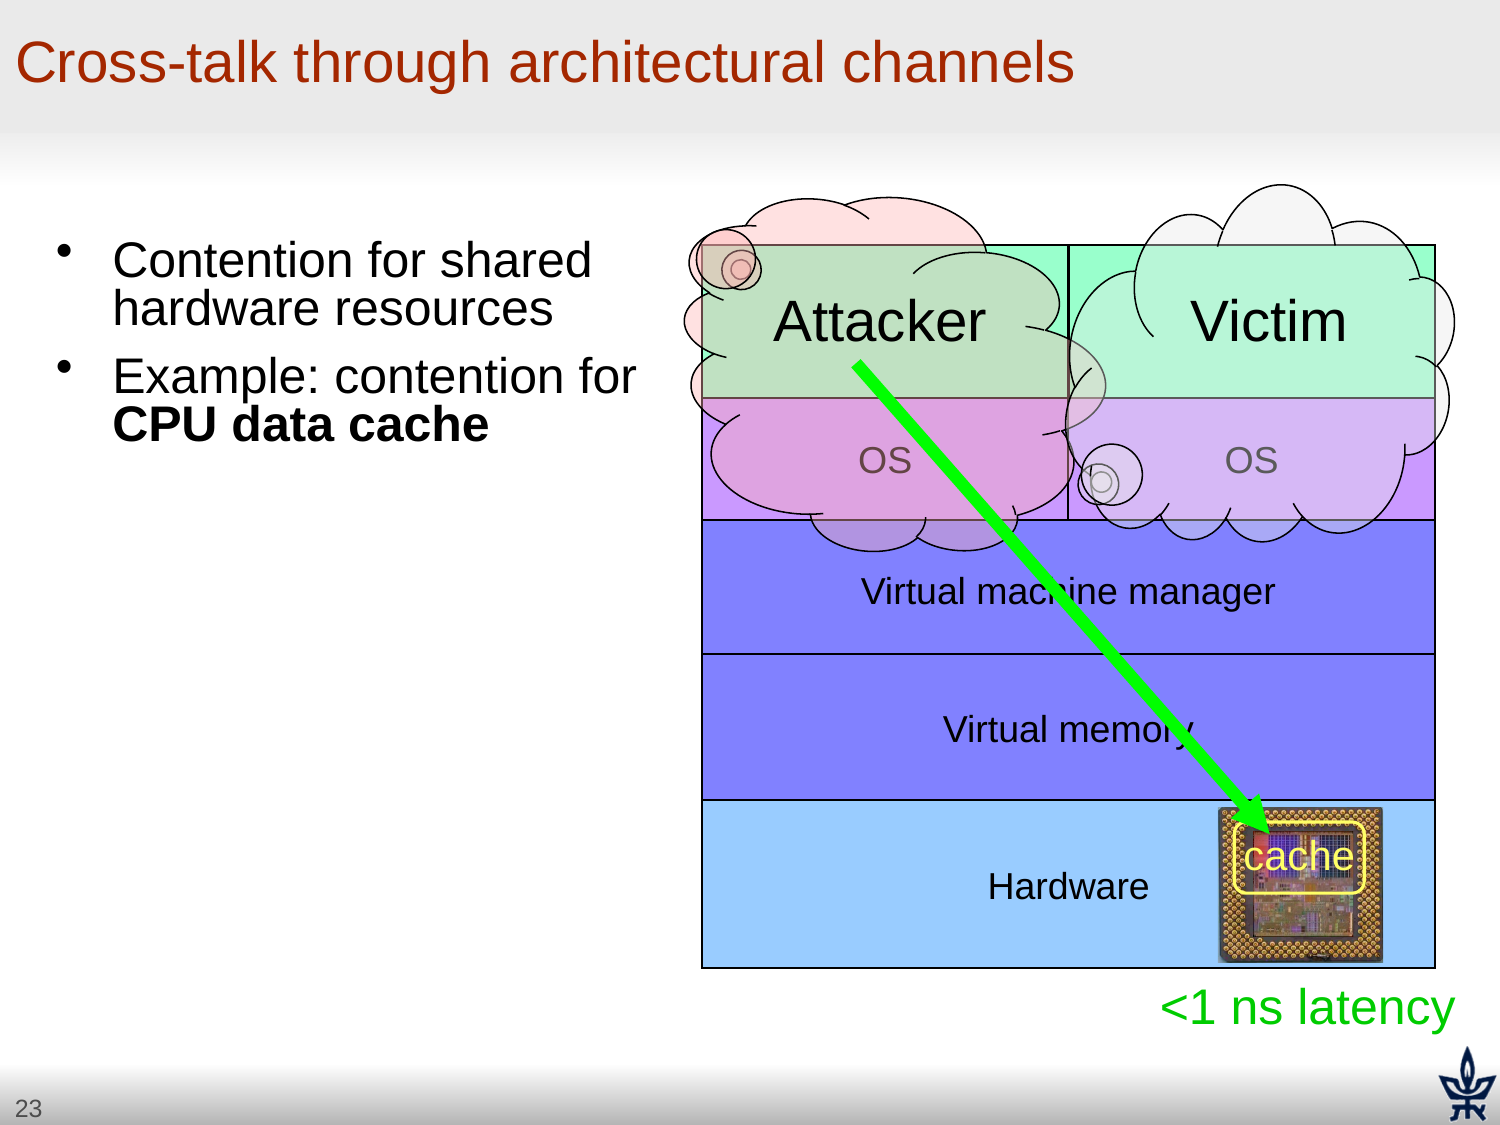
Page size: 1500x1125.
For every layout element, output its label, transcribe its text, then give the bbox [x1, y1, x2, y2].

text_box Hardware [703, 801, 1243, 969]
title Cross-talk through architectural channels [0, 0, 1500, 133]
text_box [1068, 245, 1144, 339]
text_box Contention for shared hardware resources Example: contention for CPU data cache [41, 231, 703, 1024]
text_box Hardware [1242, 800, 1436, 969]
text_box Virtual memory [703, 654, 1239, 801]
text_box [703, 197, 1074, 552]
text_box Victim [1176, 287, 1364, 362]
text_box OS [703, 411, 811, 520]
text_box [703, 349, 712, 360]
text_box <1 ns latency [1144, 976, 1471, 1042]
text_box [1406, 245, 1436, 281]
text_box Virtual machine manager [703, 520, 1110, 654]
text_box [1065, 184, 1455, 542]
text_box OS [1069, 460, 1106, 520]
text_box [985, 245, 1068, 338]
text_box Attacker [758, 287, 1003, 362]
picture [1429, 1046, 1500, 1125]
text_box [1217, 806, 1384, 963]
text_box OS [1018, 483, 1069, 520]
text_box Virtual machine manager [1009, 520, 1435, 654]
text_box OS [1375, 442, 1435, 520]
text_box Virtual memory [1113, 654, 1435, 801]
